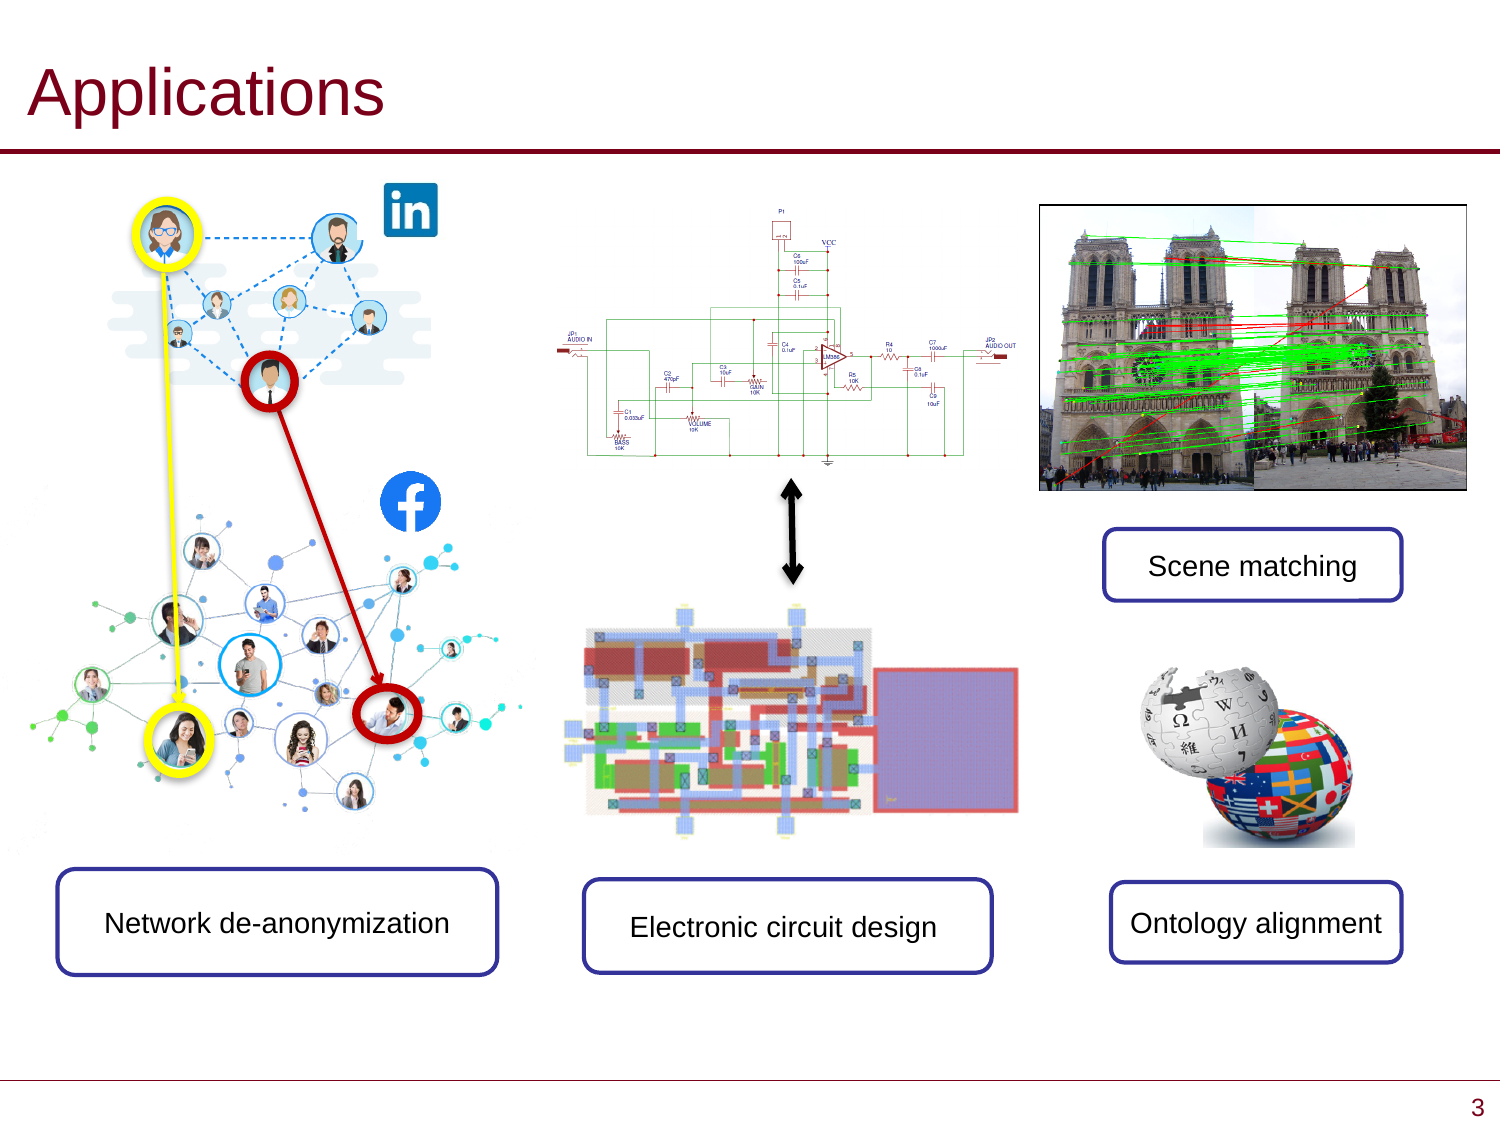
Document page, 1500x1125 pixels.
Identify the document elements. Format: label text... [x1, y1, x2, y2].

picture [222, 636, 277, 693]
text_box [163, 272, 180, 707]
picture [561, 601, 1022, 844]
picture [0, 471, 537, 855]
picture [1038, 203, 1468, 491]
slide_number 3 [1187, 1087, 1500, 1125]
title Applications [11, 24, 1471, 154]
text_box Electronic circuit design [581, 877, 994, 975]
text_box Network de-anonymization [55, 866, 500, 978]
text_box Scene matching [1102, 526, 1404, 603]
picture [557, 205, 1019, 470]
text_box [1137, 652, 1355, 849]
text_box Ontology alignment [1108, 879, 1404, 965]
picture [105, 174, 464, 428]
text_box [277, 406, 382, 688]
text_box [790, 477, 794, 586]
